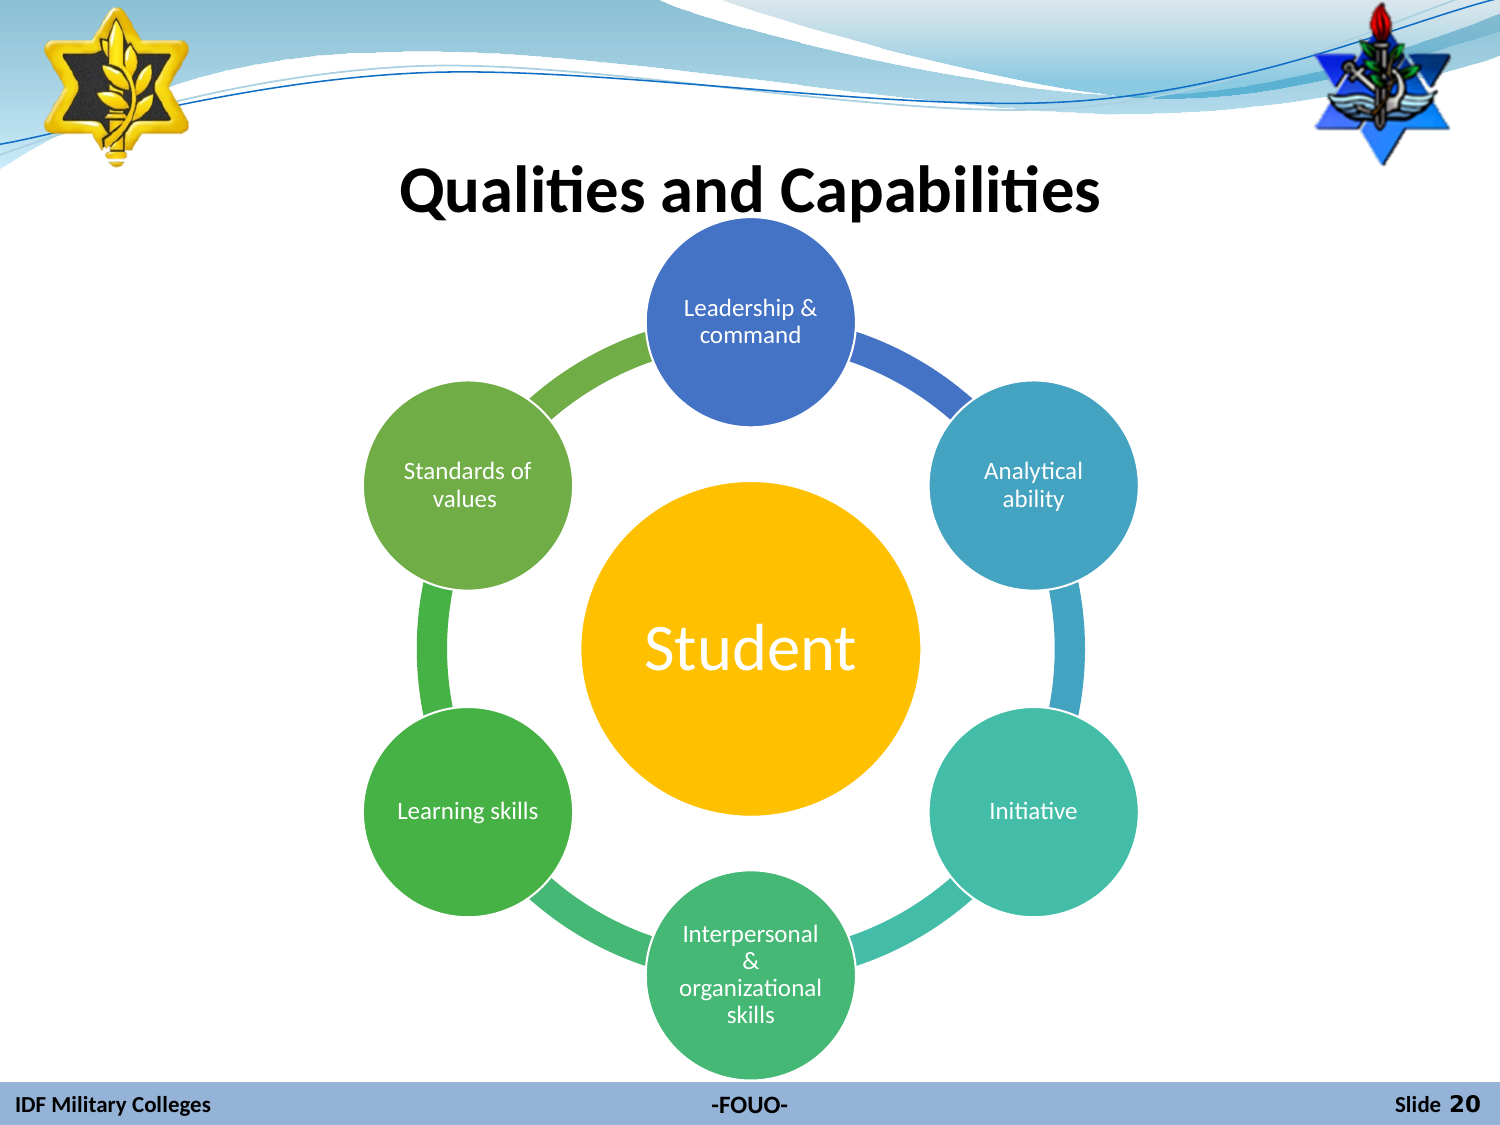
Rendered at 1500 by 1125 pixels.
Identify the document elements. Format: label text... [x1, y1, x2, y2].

picture [1310, 0, 1459, 173]
picture [42, 0, 193, 172]
text_box Qualities and Capabilities [188, 146, 1314, 216]
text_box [0, 216, 1500, 1081]
